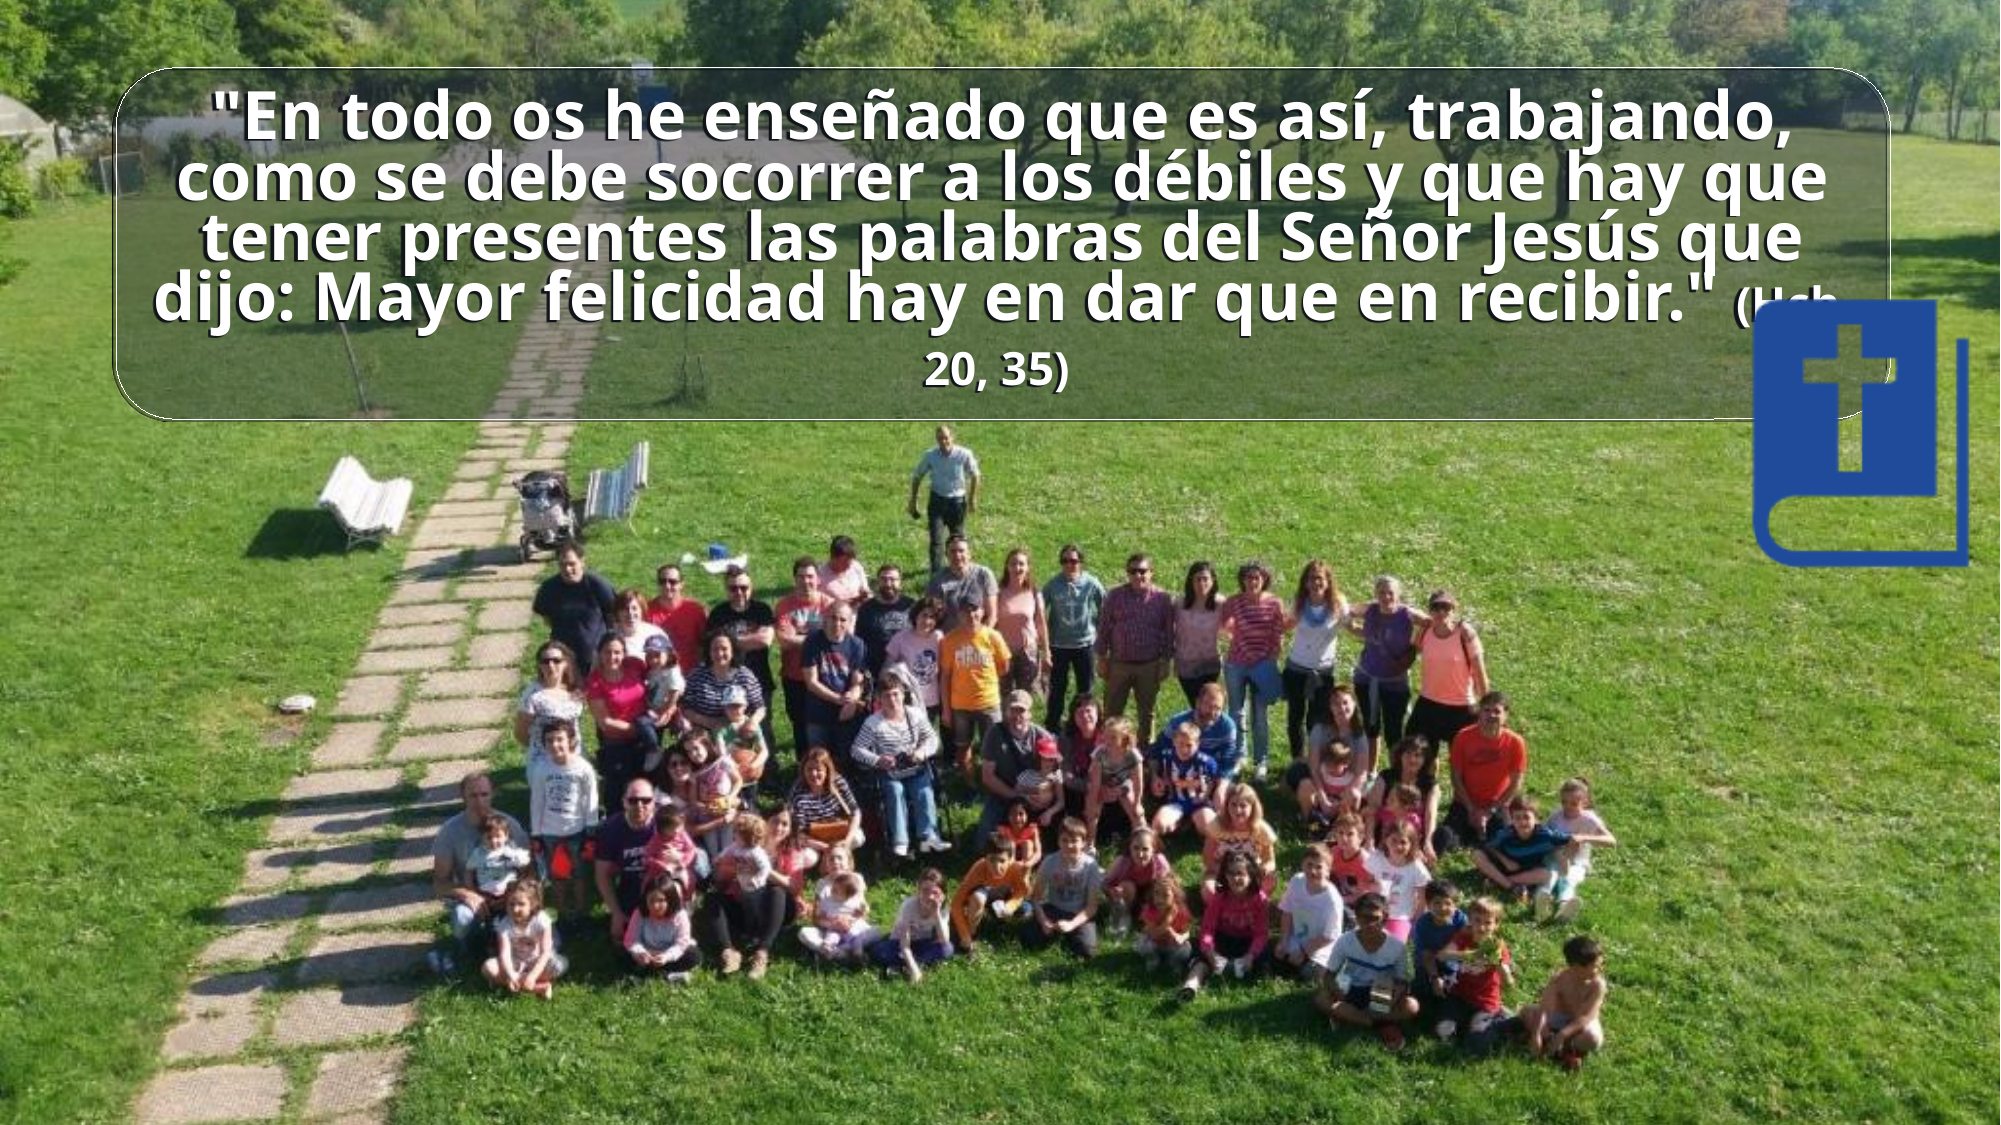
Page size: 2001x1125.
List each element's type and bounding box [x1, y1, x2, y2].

text_box [116, 67, 2000, 581]
picture [0, 0, 2000, 1125]
